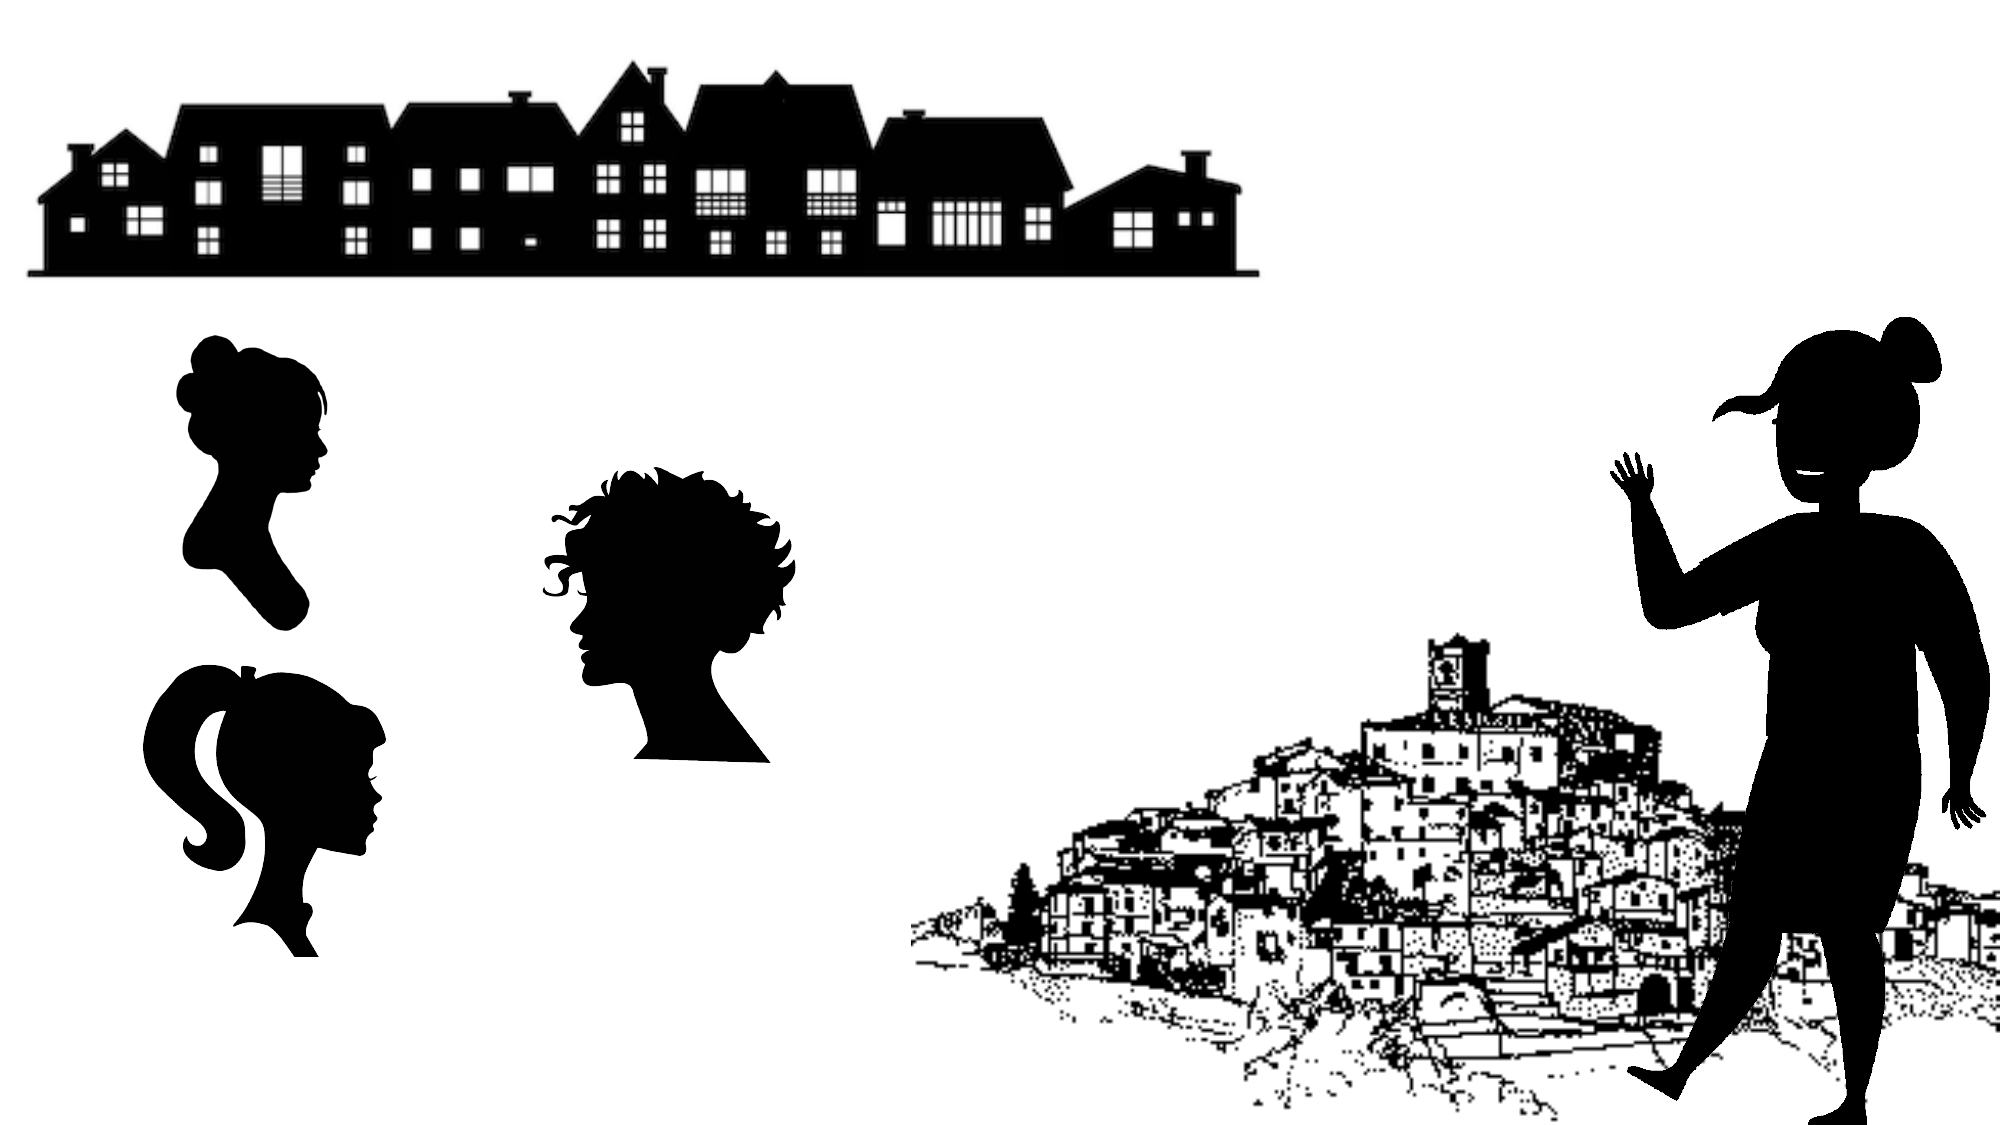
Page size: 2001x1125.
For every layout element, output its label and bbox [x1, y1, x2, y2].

picture [143, 661, 397, 957]
picture [532, 467, 805, 763]
picture [176, 335, 328, 631]
picture [911, 292, 2000, 1125]
picture [0, 28, 1280, 305]
